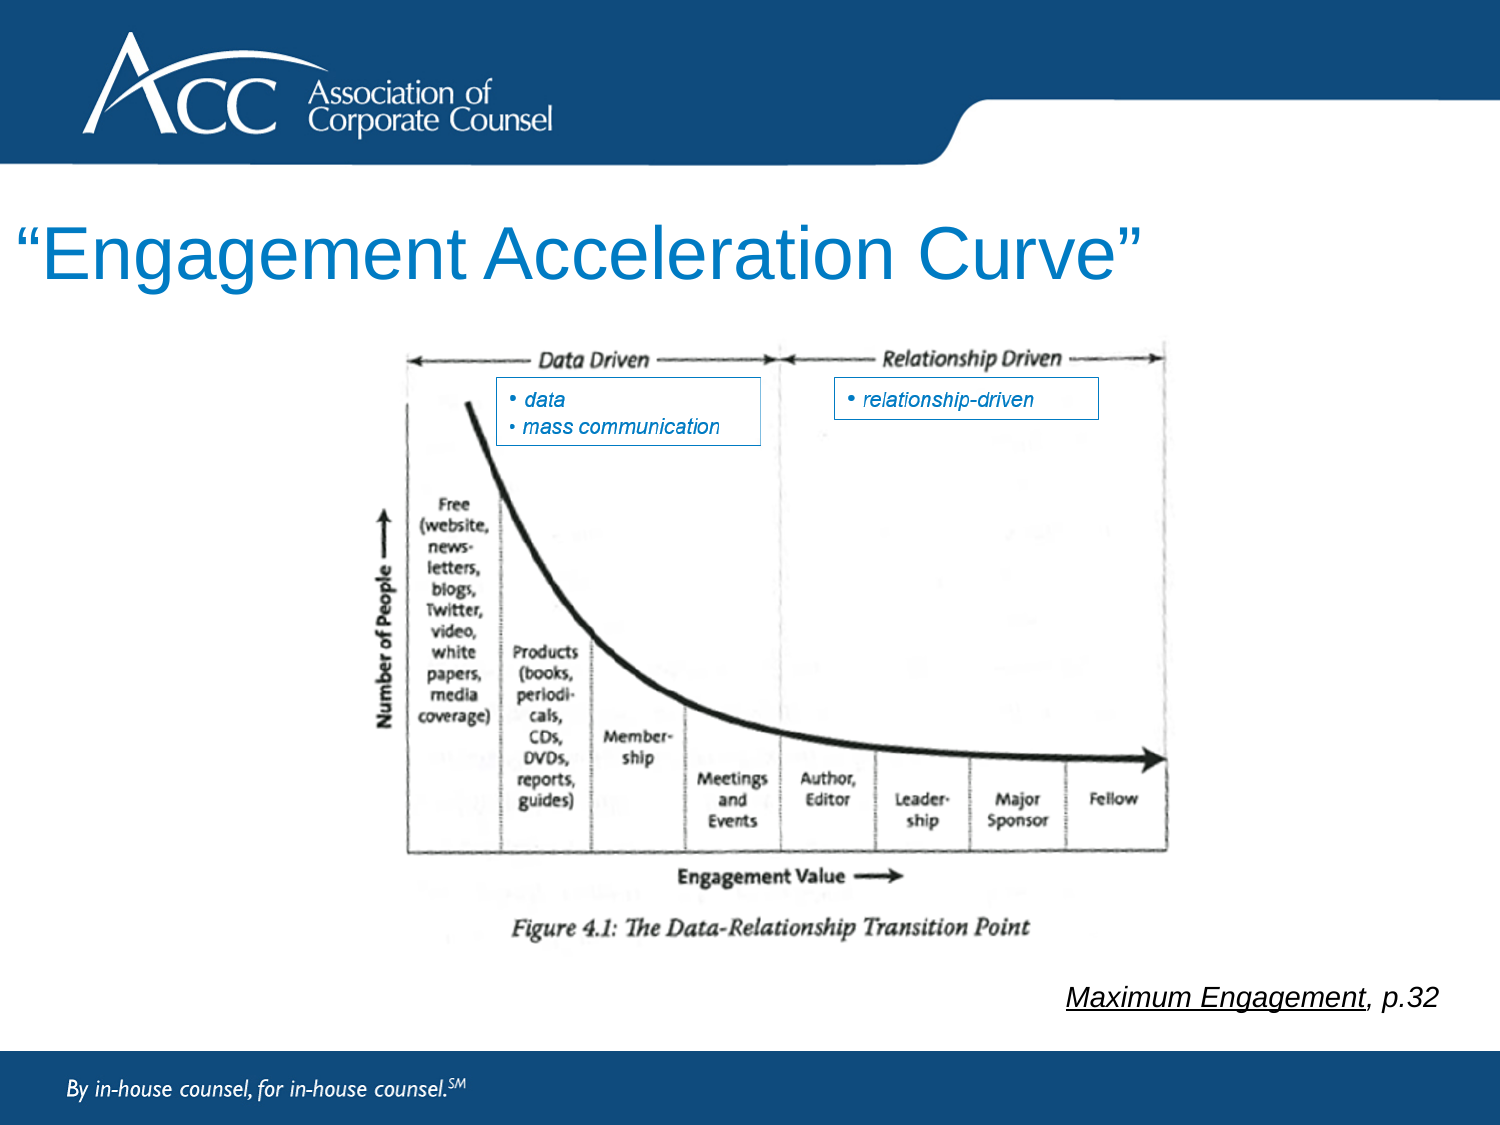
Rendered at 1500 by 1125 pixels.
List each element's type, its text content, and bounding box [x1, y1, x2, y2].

picture [0, 1051, 1500, 1125]
text_box Maximum Engagement, p.32 [1050, 970, 1455, 1021]
picture [0, 0, 1500, 275]
title “Engagement Acceleration Curve” [1, 174, 1500, 325]
picture [324, 331, 1238, 965]
